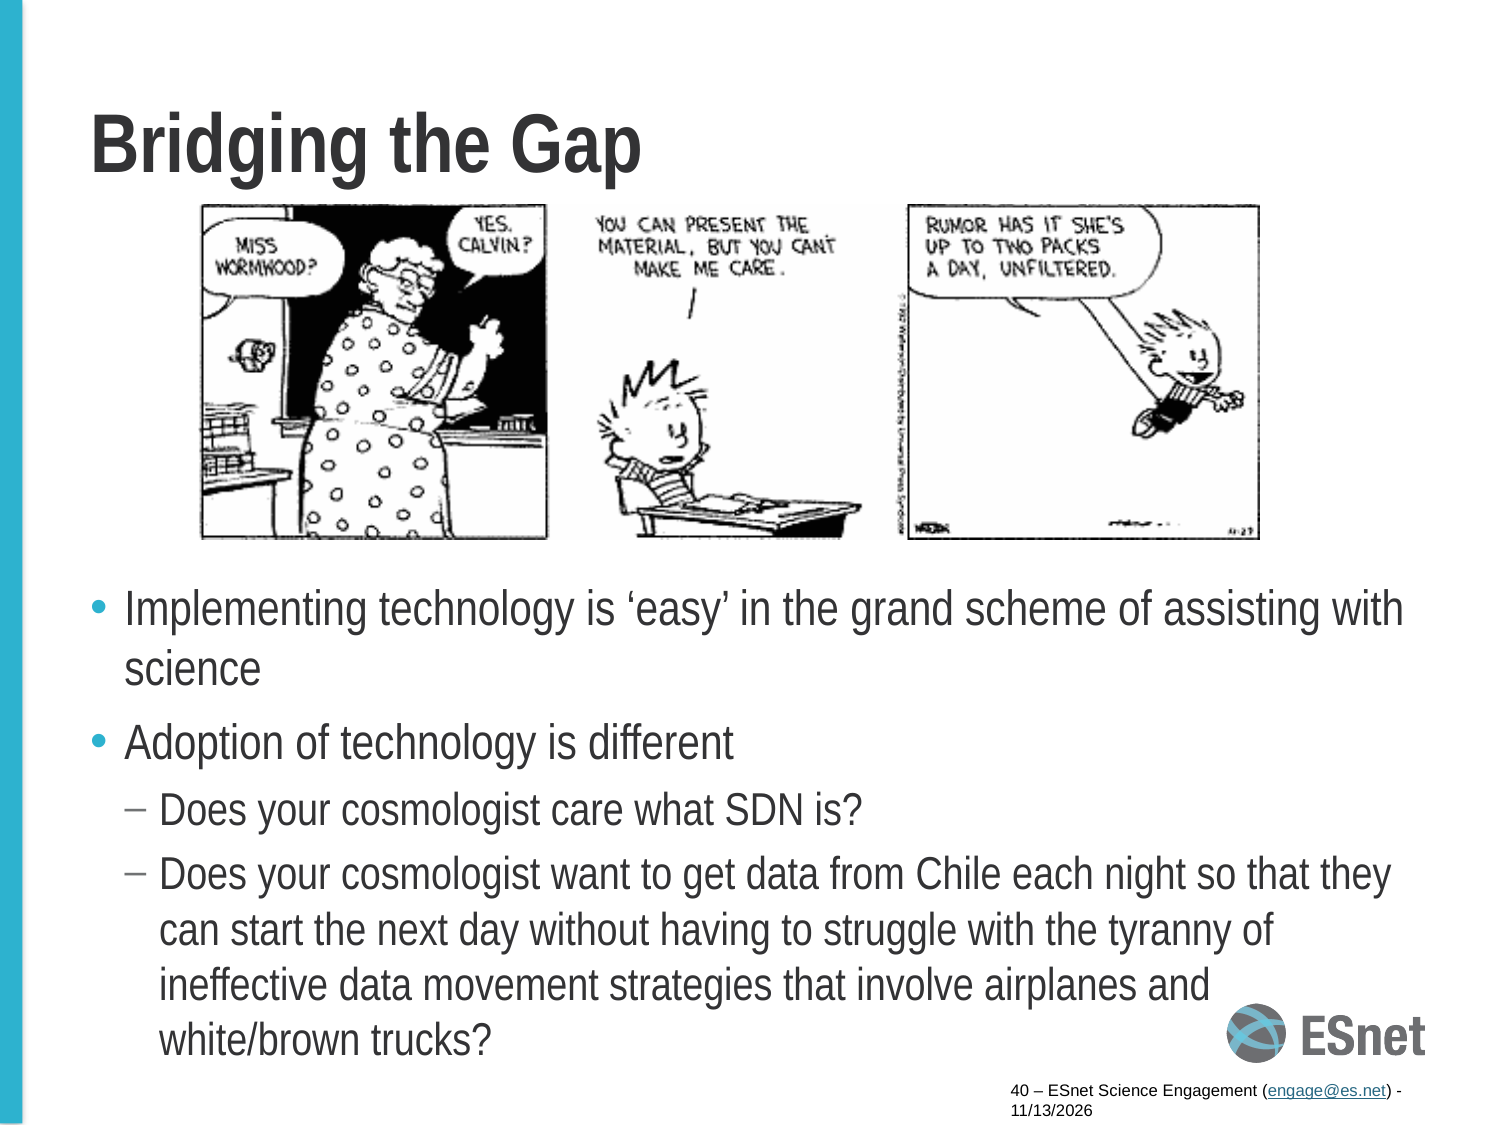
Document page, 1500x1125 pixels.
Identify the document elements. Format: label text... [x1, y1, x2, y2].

picture [198, 204, 1260, 541]
title Bridging the Gap [75, 45, 1425, 233]
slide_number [995, 1084, 1485, 1115]
list Implementing technology is ‘easy’ in the grand scheme of assisting with science Adoption of technology is different Does your cosmologist care what SDN is? Does your cosmologist want to get data from Chile each night so that they can start the next day without having to struggle with the tyranny of ineffective data movement strategies that involve airplanes and white/brown trucks? [75, 568, 1425, 1074]
